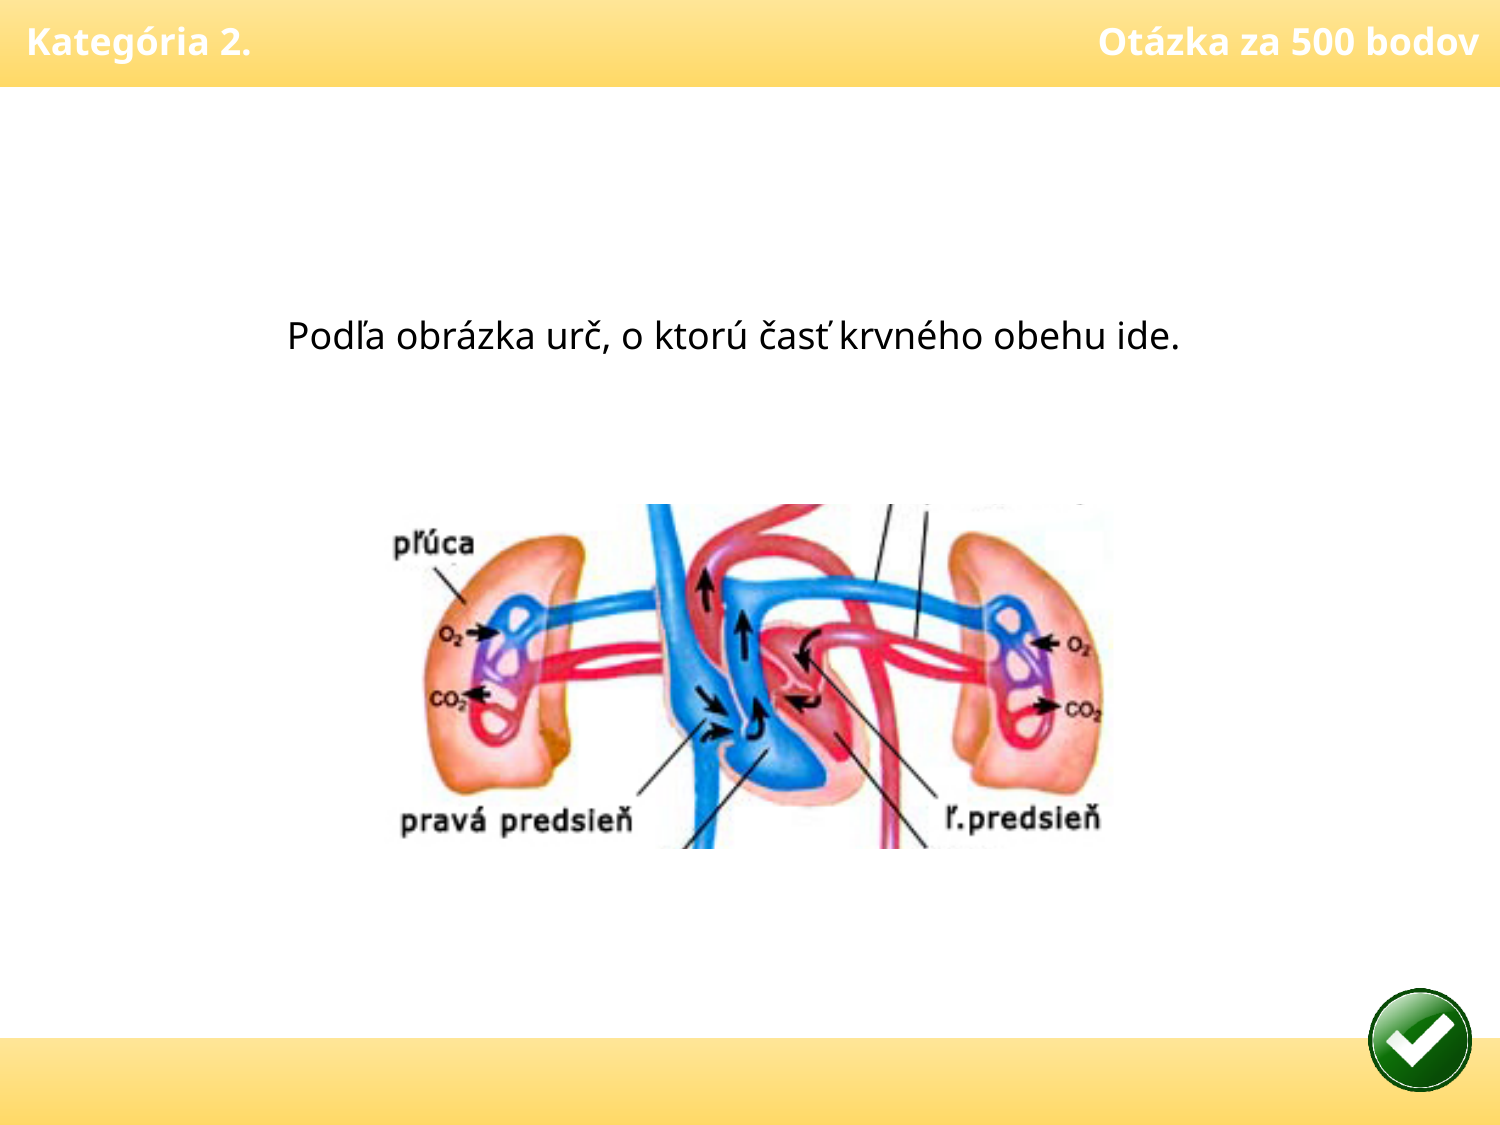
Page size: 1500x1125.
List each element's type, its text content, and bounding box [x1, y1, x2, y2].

text_box [0, 1038, 1500, 1125]
text_box Otázka za 500 bodov [1082, 11, 1495, 71]
picture [1368, 988, 1472, 1092]
text_box Podľa obrázka urč, o ktorú časť krvného obehu ide. [109, 304, 1369, 365]
picture [384, 504, 1114, 850]
text_box Kategória 2. [11, 10, 453, 71]
text_box [0, 0, 1500, 87]
